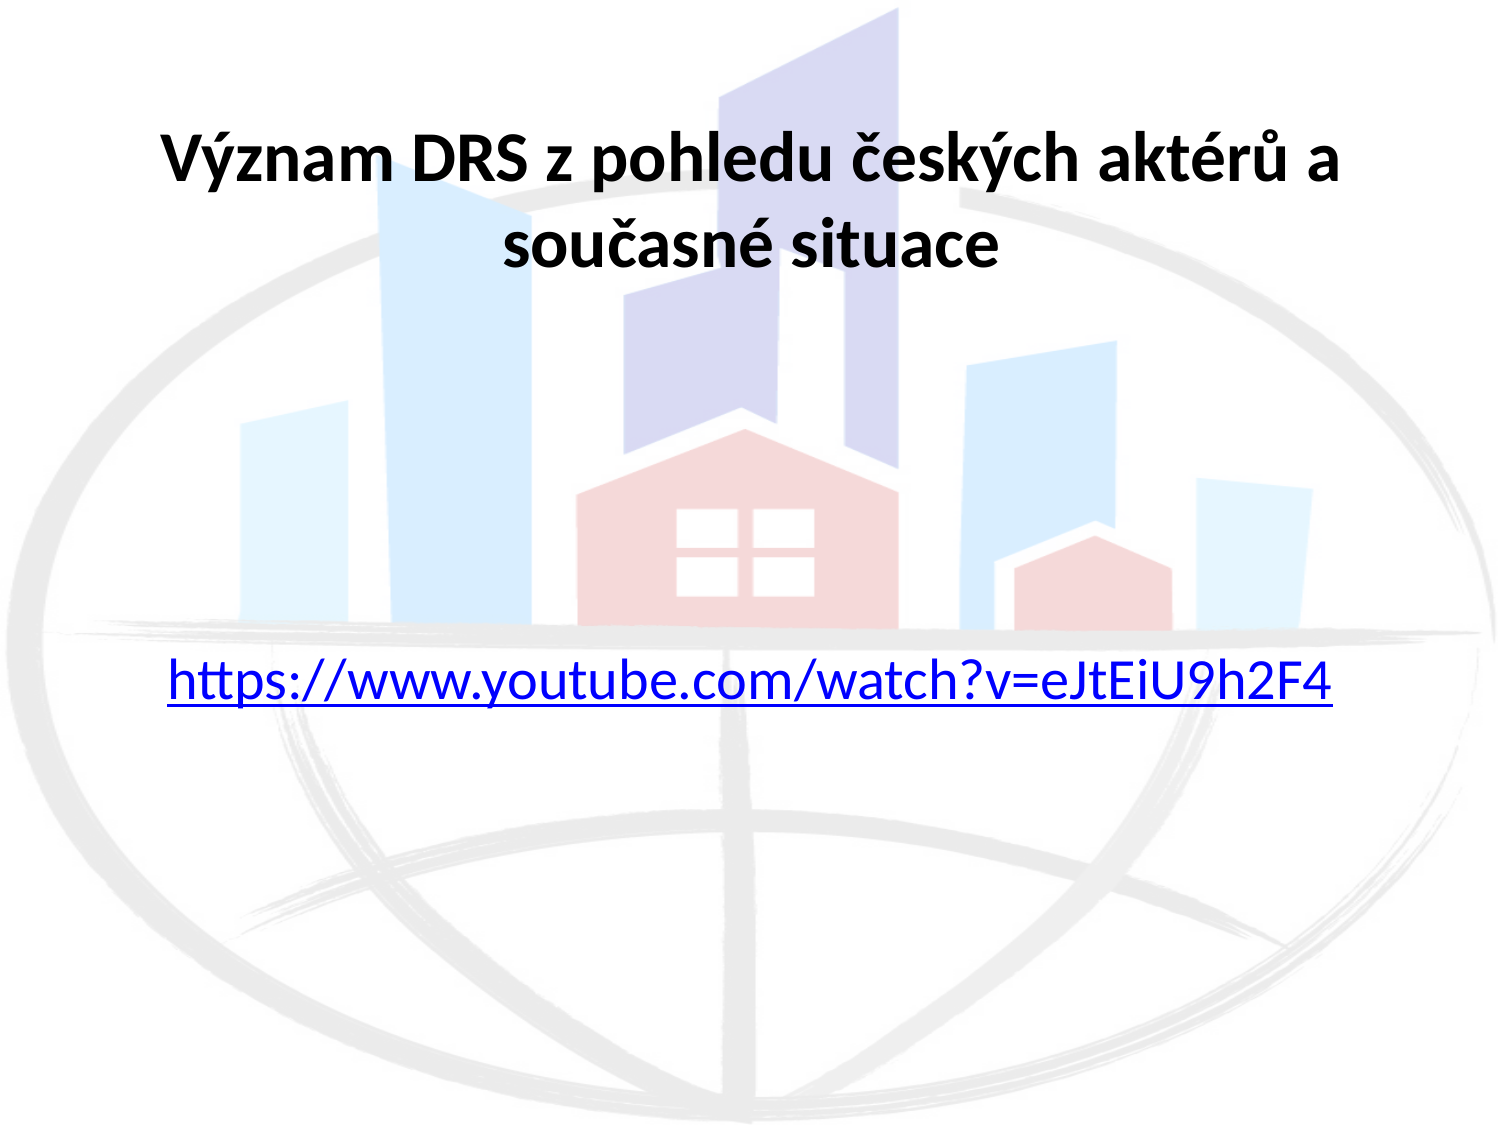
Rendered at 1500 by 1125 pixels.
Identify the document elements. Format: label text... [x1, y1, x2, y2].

list https://www.youtube.com/watch?v=eJtEiU9h2F4 [75, 262, 1425, 1005]
title Význam DRS z pohledu českých aktérů a současné situace [76, 101, 1427, 290]
